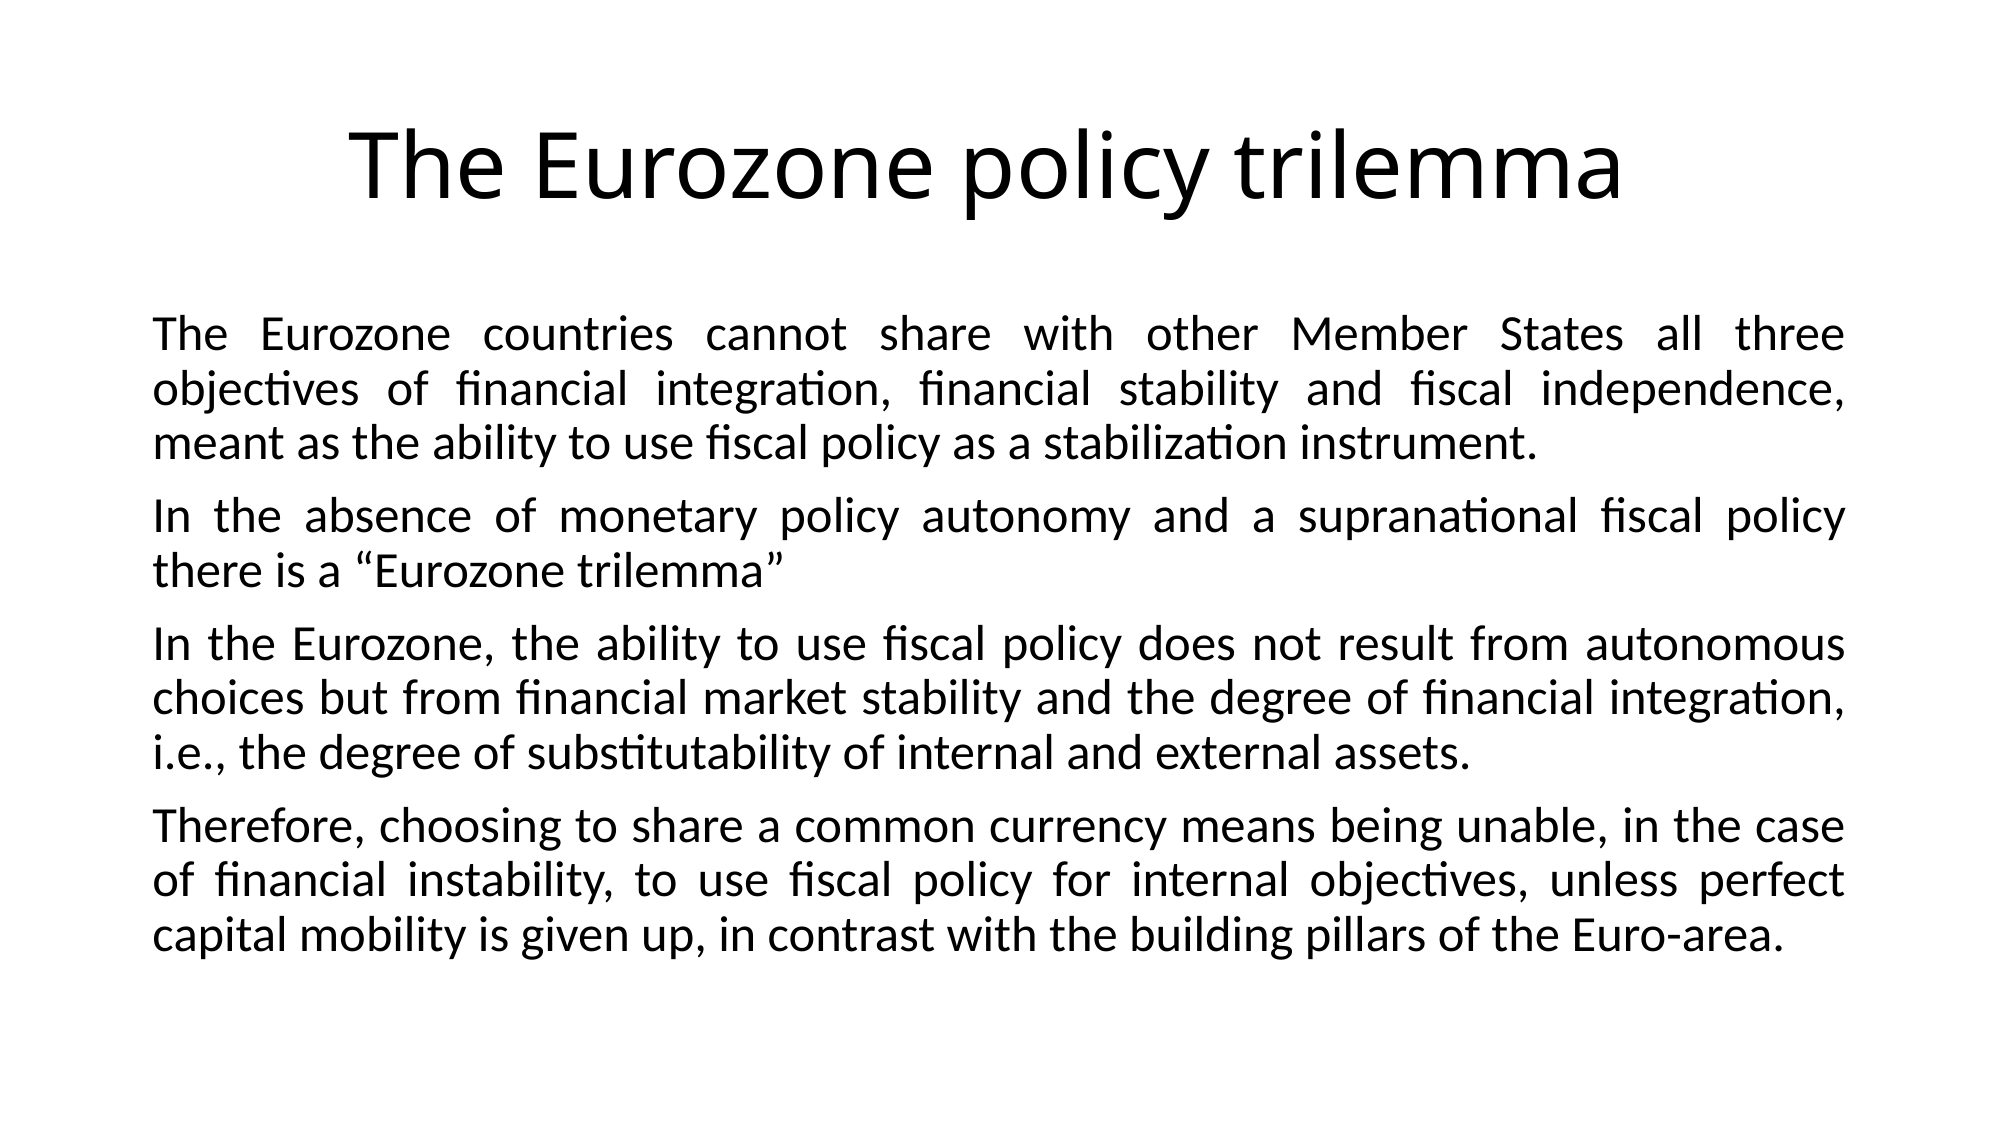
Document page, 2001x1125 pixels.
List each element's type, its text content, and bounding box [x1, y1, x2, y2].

list The Eurozone countries cannot share with other Member States all three objectives of financial integration, financial stability and fiscal independence, meant as the ability to use fiscal policy as a stabilization instrument. In the absence of monetary policy autonomy and a supranational fiscal policy there is a “Eurozone trilemma” In the Eurozone, the ability to use fiscal policy does not result from autonomous choices but from financial market stability and the degree of financial integration, i.e., the degree of substitutability of internal and external assets. Therefore, choosing to share a common currency means being unable, in the case of financial instability, to use fiscal policy for internal objectives, unless perfect capital mobility is given up, in contrast with the building pillars of the Euro-area. [137, 299, 1863, 1014]
title The Eurozone policy trilemma [137, 59, 1863, 278]
